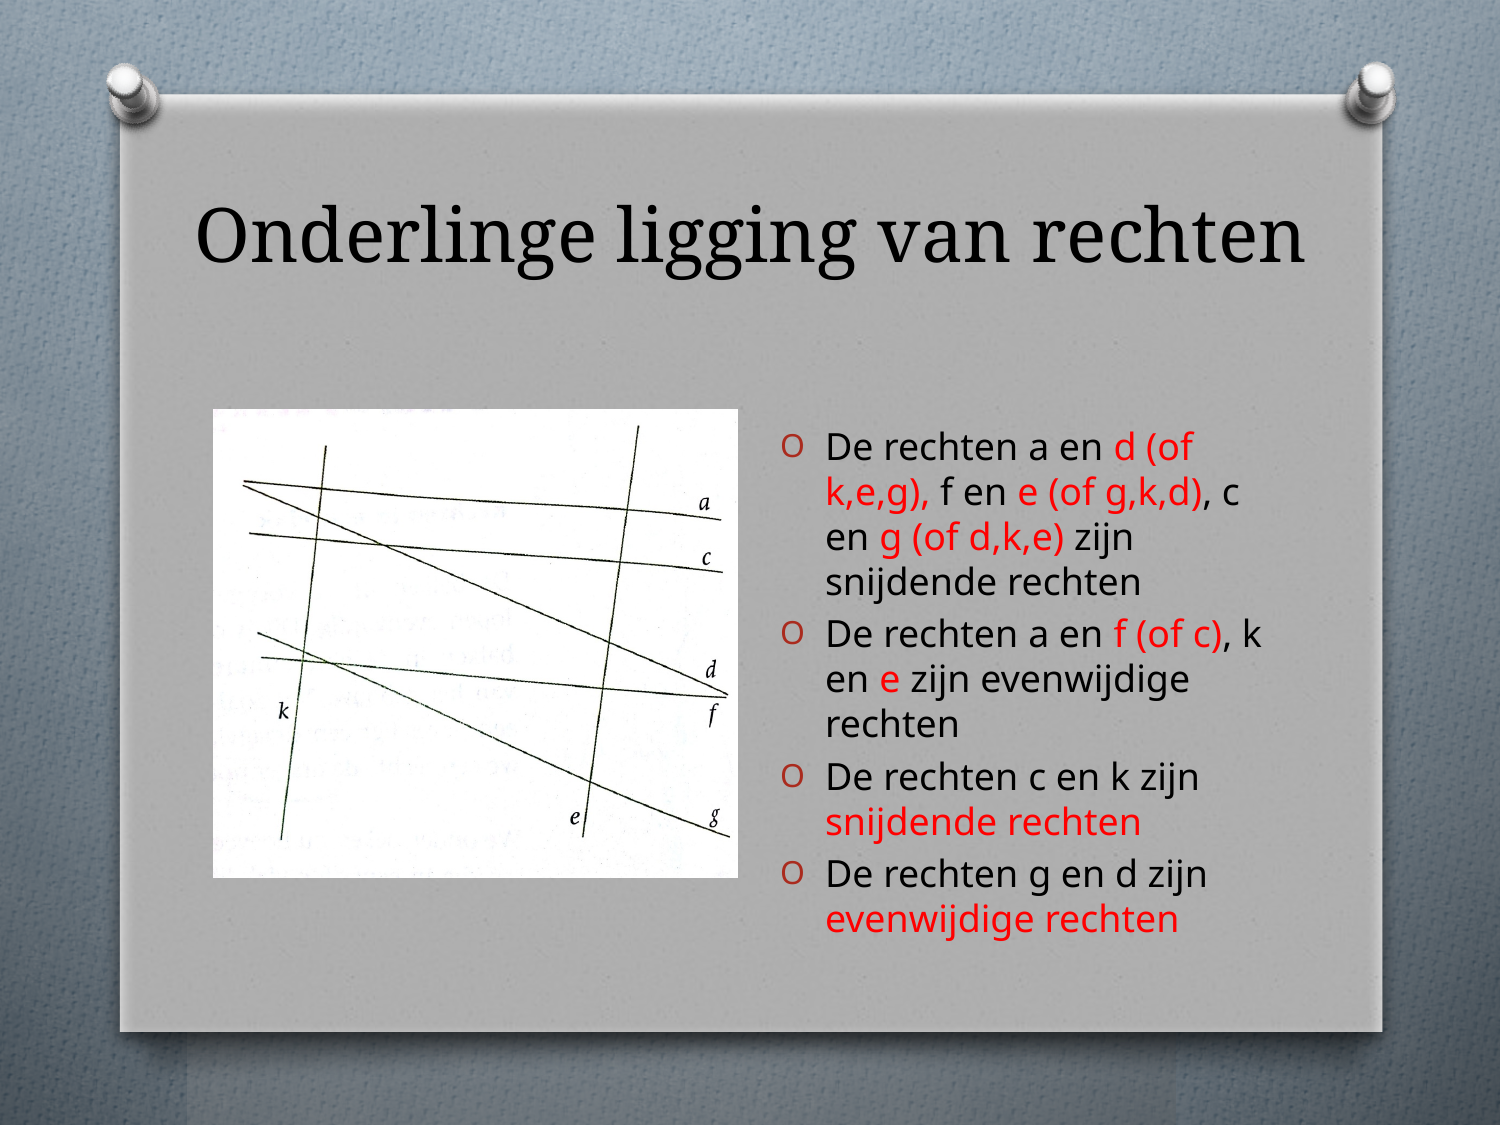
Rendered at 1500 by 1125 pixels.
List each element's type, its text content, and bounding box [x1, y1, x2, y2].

picture [1317, 35, 1439, 156]
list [212, 408, 739, 879]
title Onderlinge ligging van rechten [179, 134, 1323, 332]
list De rechten a en d (of k,e,g), f en e (of g,k,d), c en g (of d,k,e) zijn snijdende rechten De rechten a en f (of c), k en e zijn evenwijdige rechten De rechten c en k zijn snijdende rechten De rechten g en d zijn evenwijdige rechten [765, 347, 1290, 939]
picture [75, 29, 198, 153]
